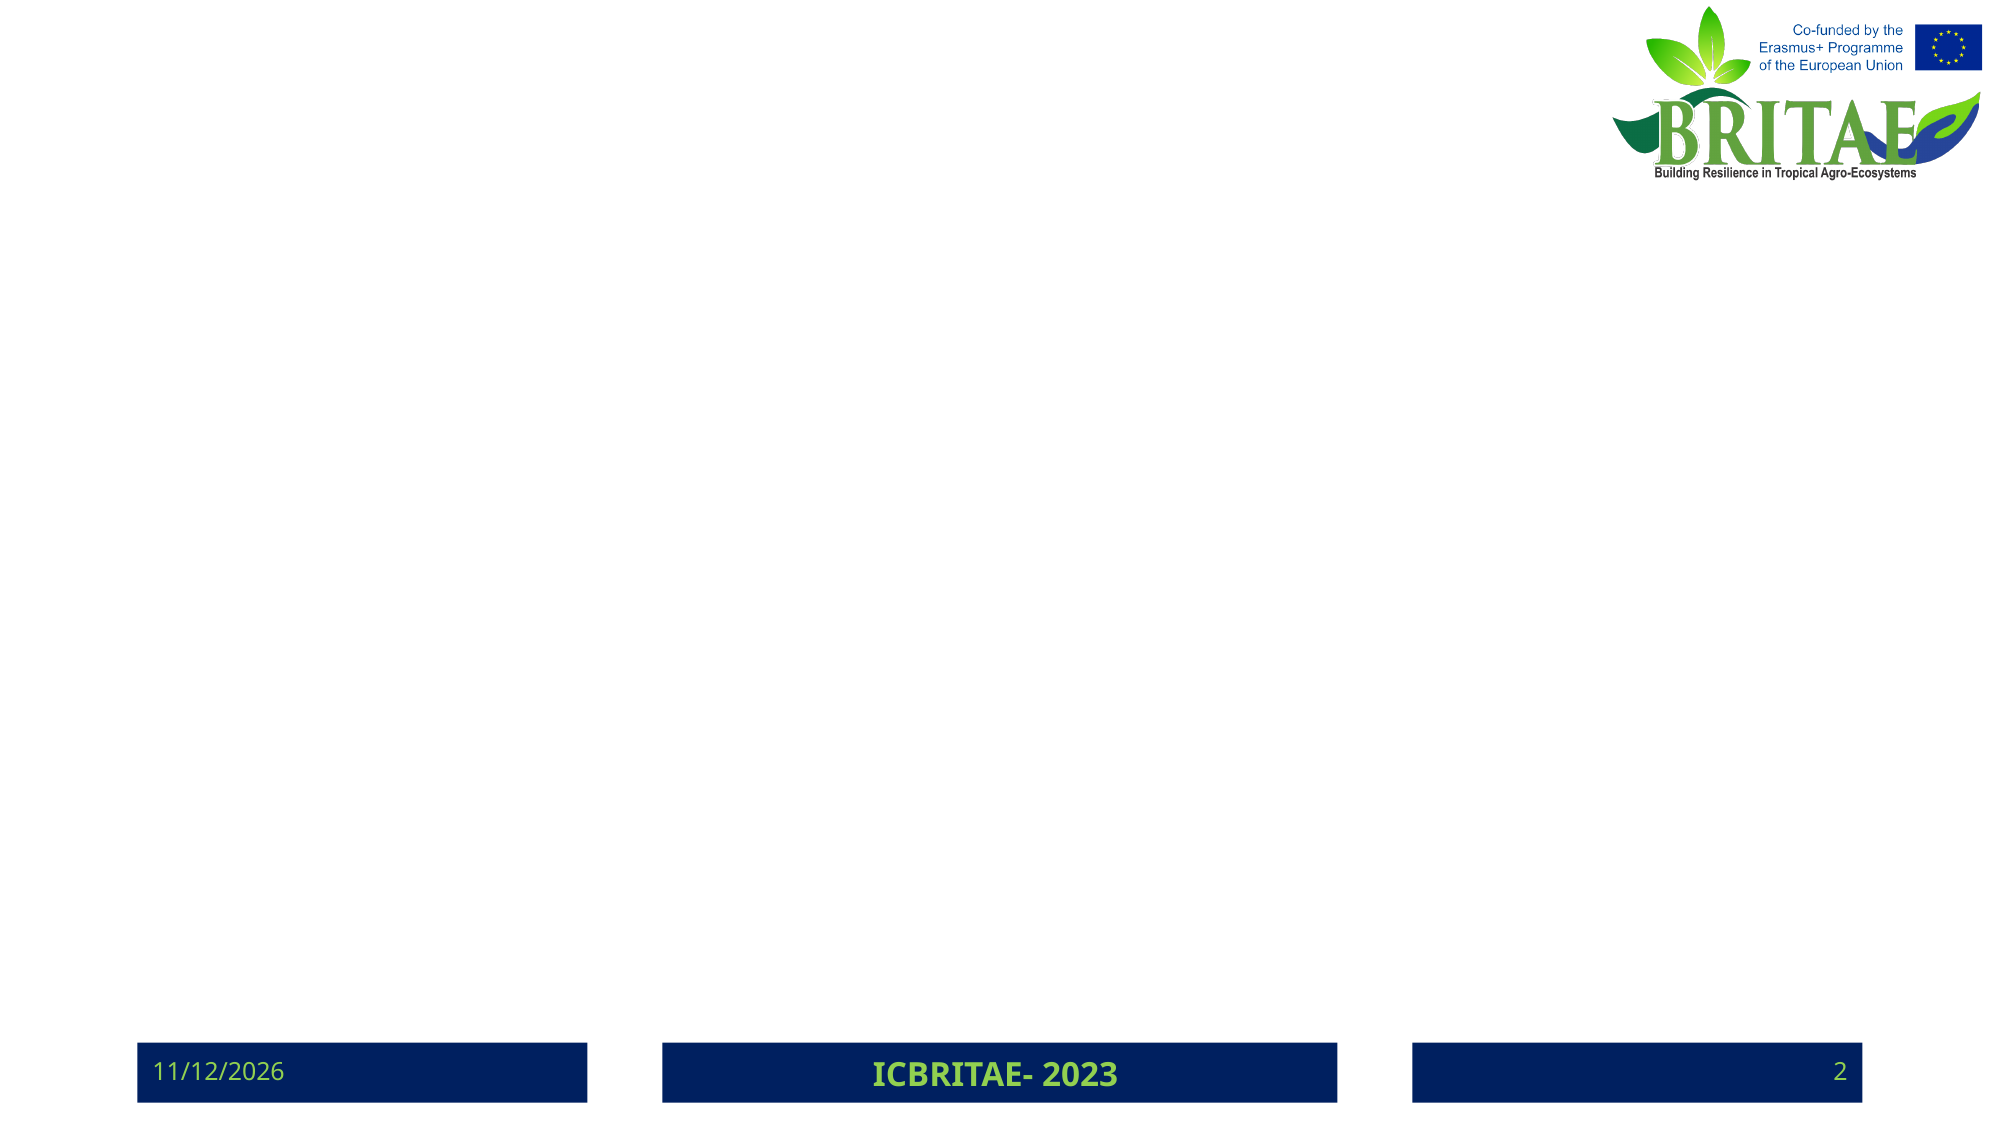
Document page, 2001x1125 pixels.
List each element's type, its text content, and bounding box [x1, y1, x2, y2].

picture [1599, 0, 1999, 187]
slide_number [137, 1042, 588, 1103]
footer ICBRITAE- 2023 [662, 1042, 1338, 1103]
slide_number 2 [1412, 1042, 1863, 1103]
